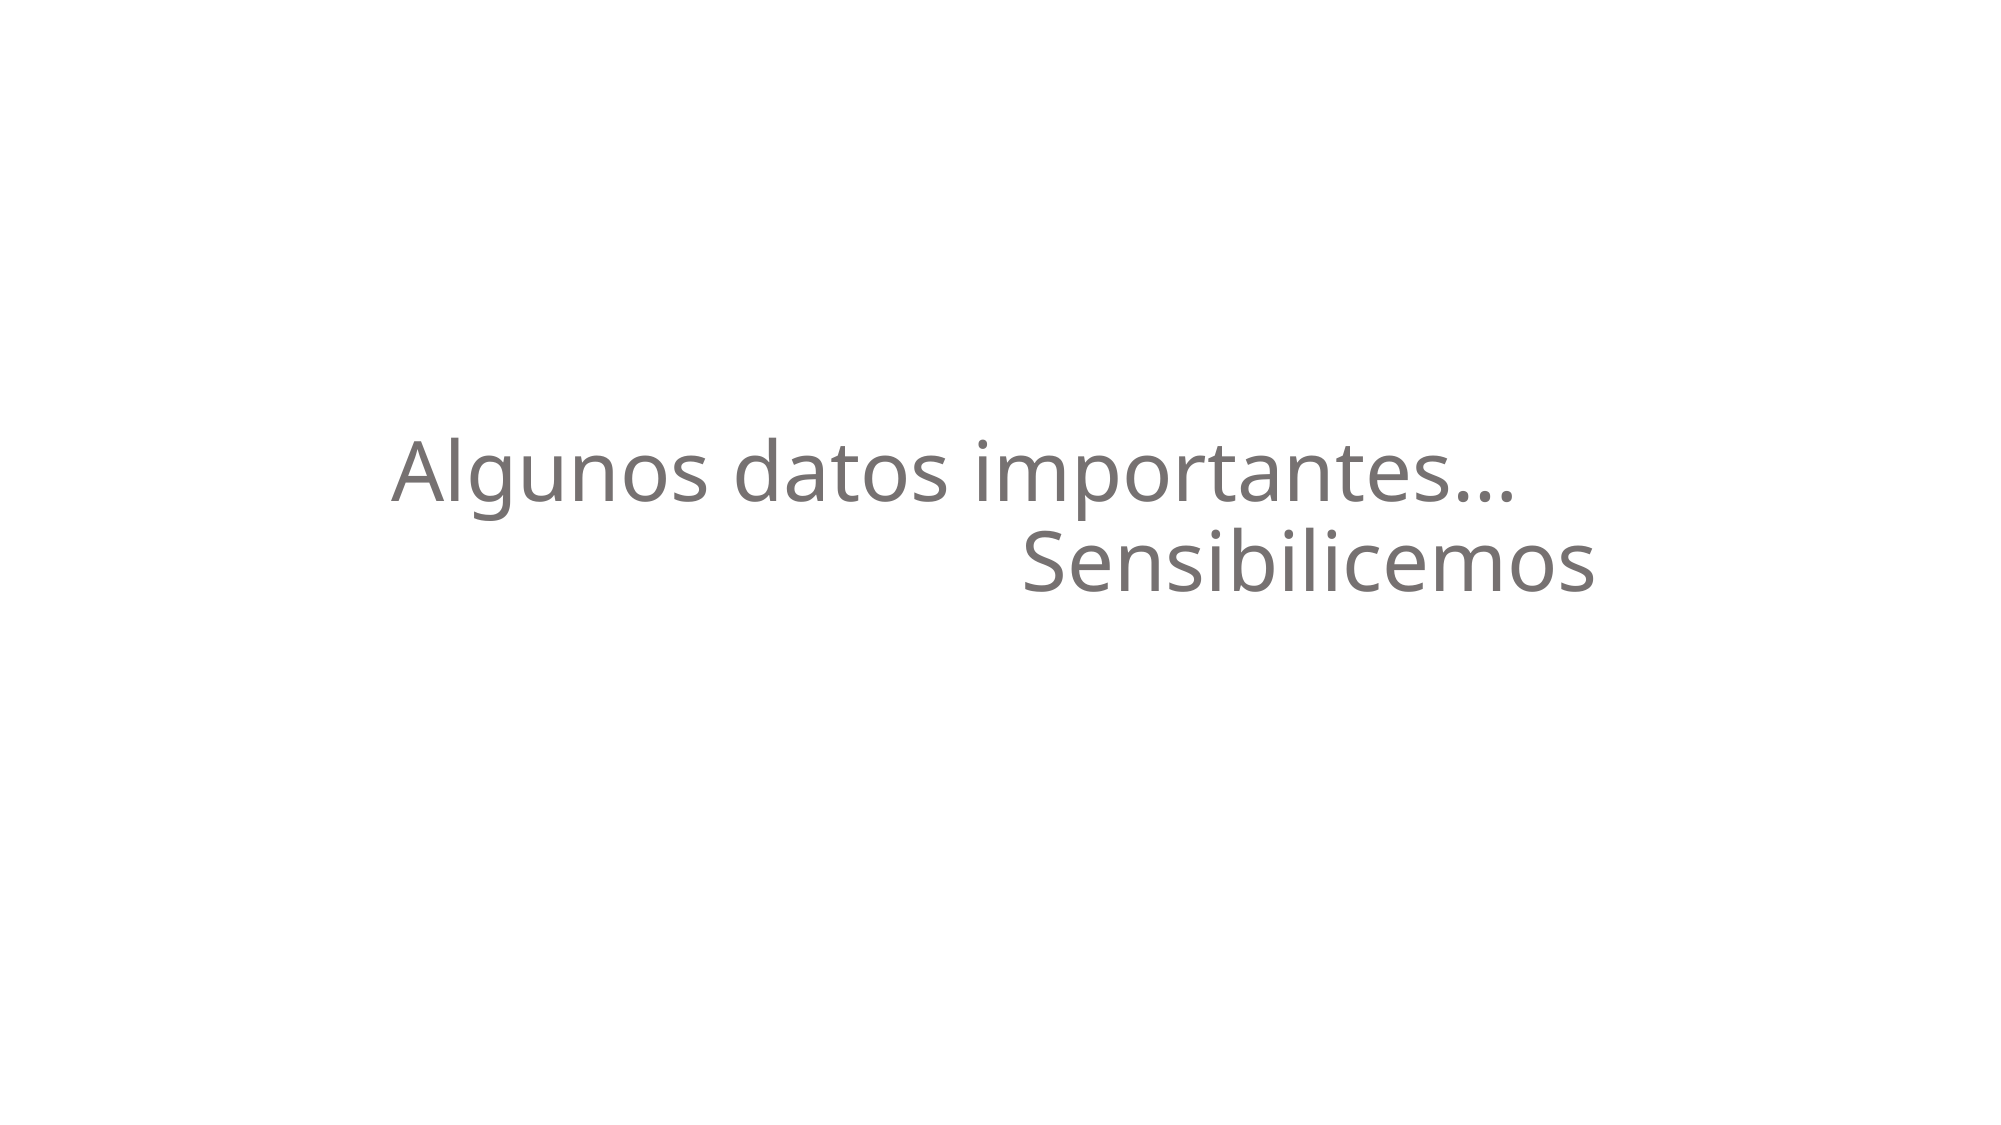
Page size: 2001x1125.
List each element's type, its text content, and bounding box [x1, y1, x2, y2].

title Algunos datos importantes… Sensibilicemos [376, 377, 1955, 662]
